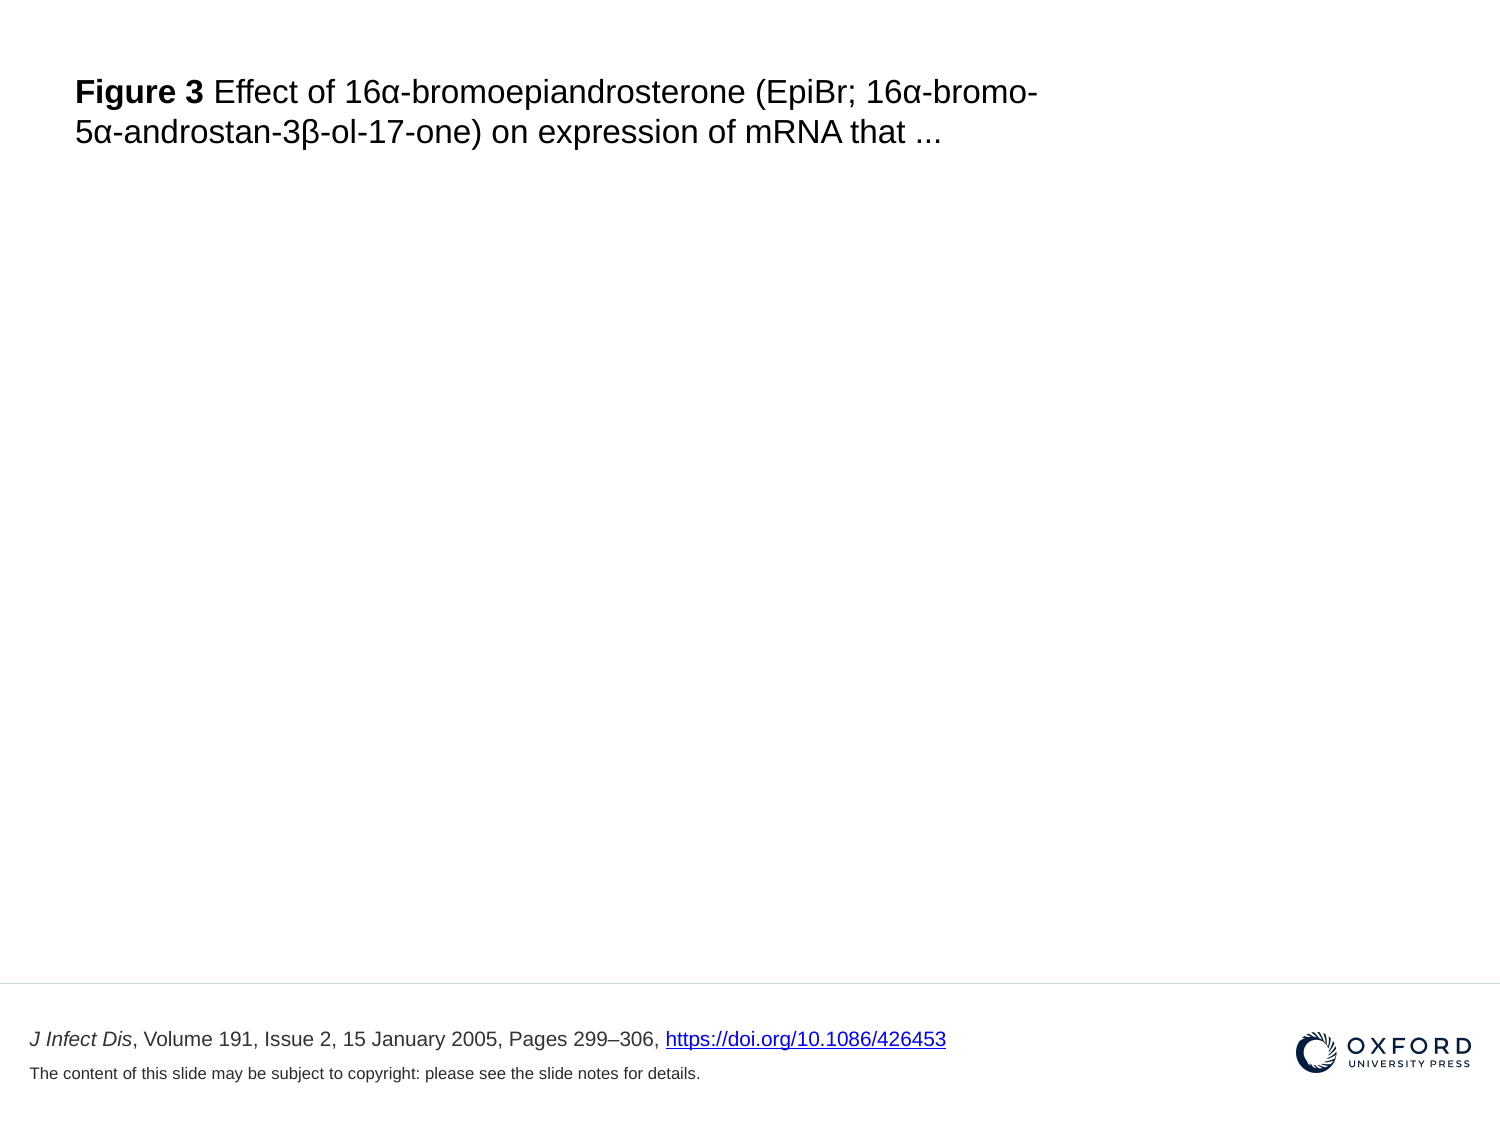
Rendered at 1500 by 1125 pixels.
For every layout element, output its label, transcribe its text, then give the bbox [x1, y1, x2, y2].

title Figure 3 Effect of 16α-bromoepiandrosterone (EpiBr; 16α-bromo-5α-androstan-3β-ol-17-one) on expression of mRNA that ... [75, 69, 1078, 171]
picture [1296, 1032, 1471, 1073]
footer J Infect Dis, Volume 191, Issue 2, 15 January 2005, Pages 299–306, https://doi.org/10.1086/426453 The content of this slide may be subject to copyright: please see the slide notes for details. [0, 983, 1260, 1125]
